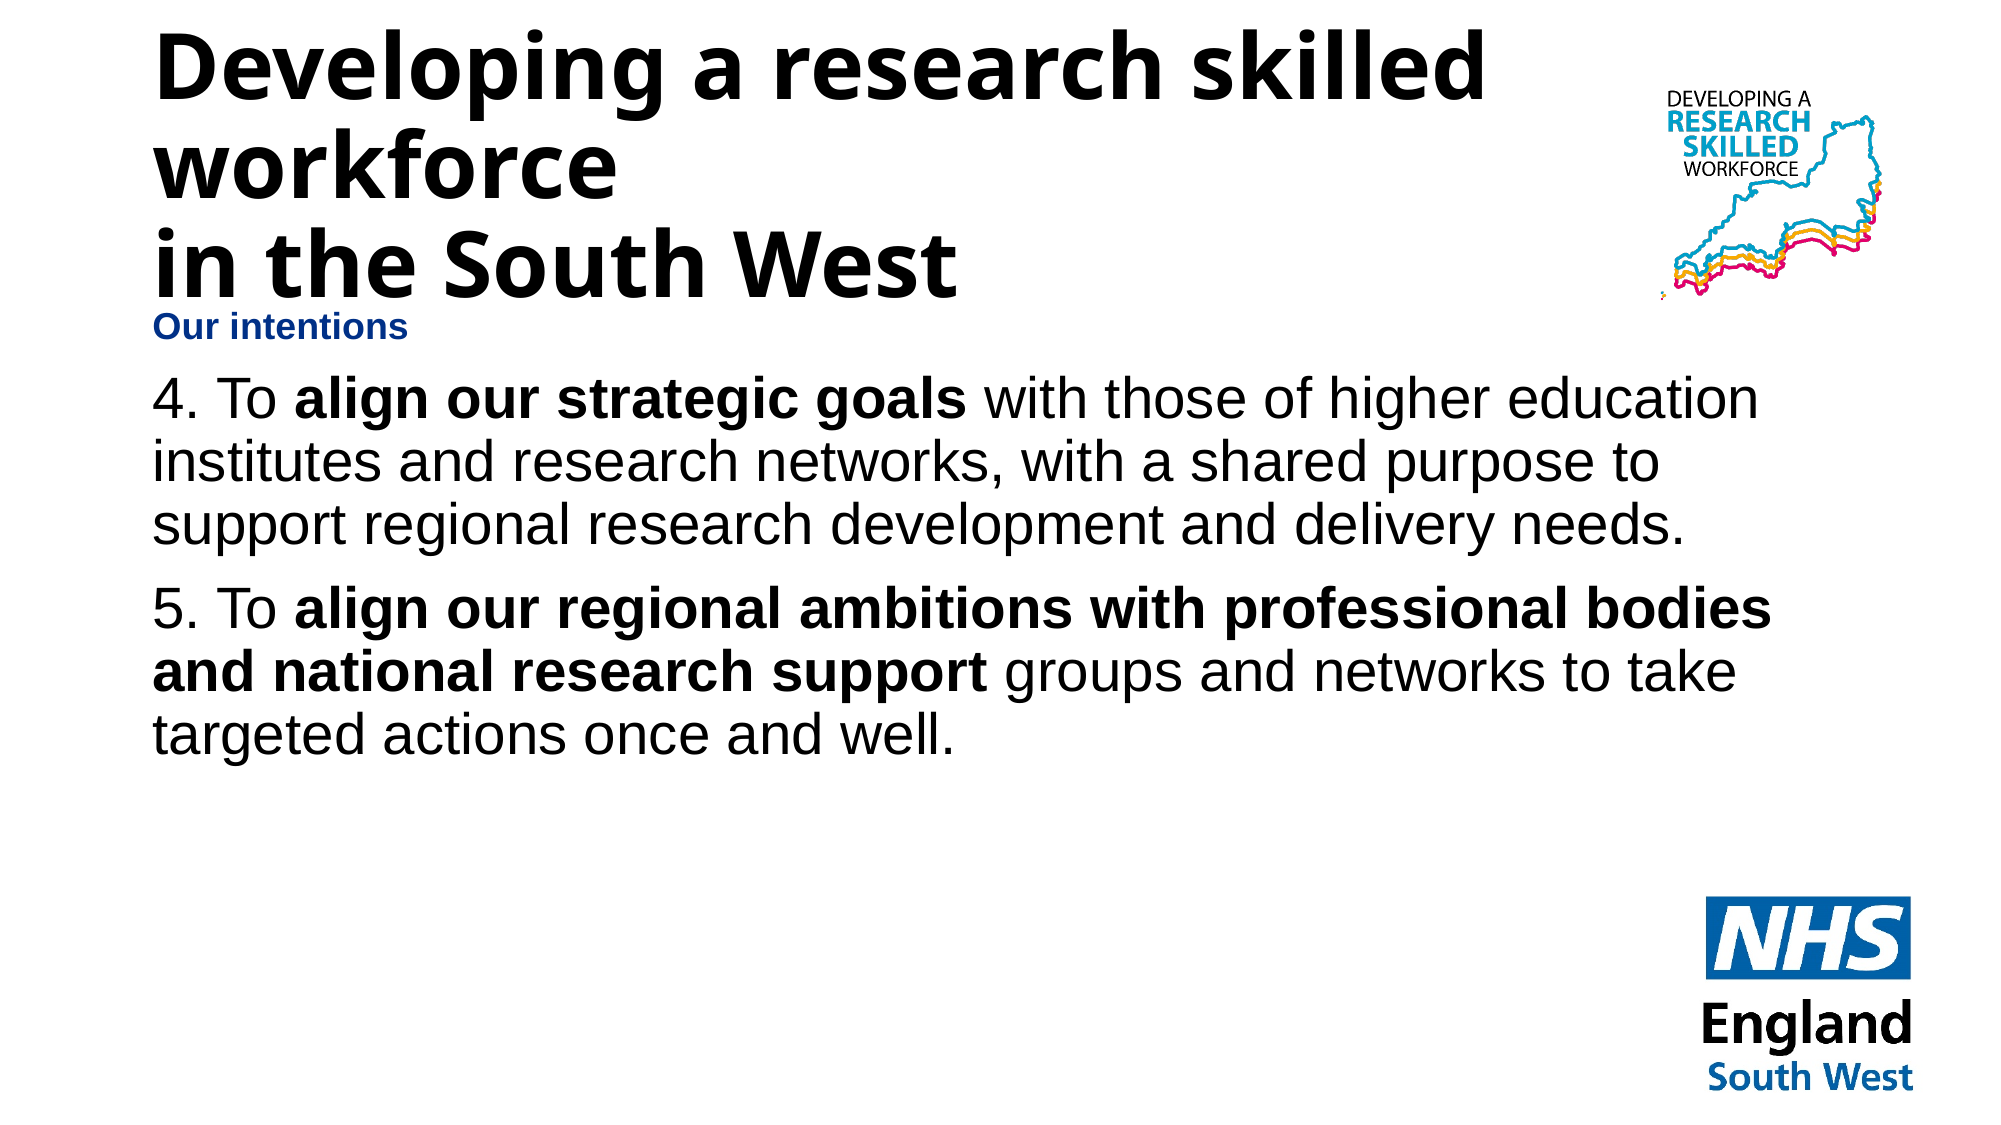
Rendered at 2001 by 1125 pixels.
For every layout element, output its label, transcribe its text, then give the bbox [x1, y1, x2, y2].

list Our intentions 4. To align our strategic goals with those of higher education institutes and research networks, with a shared purpose to support regional research development and delivery needs. 5. To align our regional ambitions with professional bodies and national research support groups and networks to take targeted actions once and well. [137, 299, 1863, 1014]
picture [1682, 873, 1933, 1114]
title Developing a research skilled workforce in the South West [137, 59, 1863, 278]
picture [1642, 63, 1905, 326]
